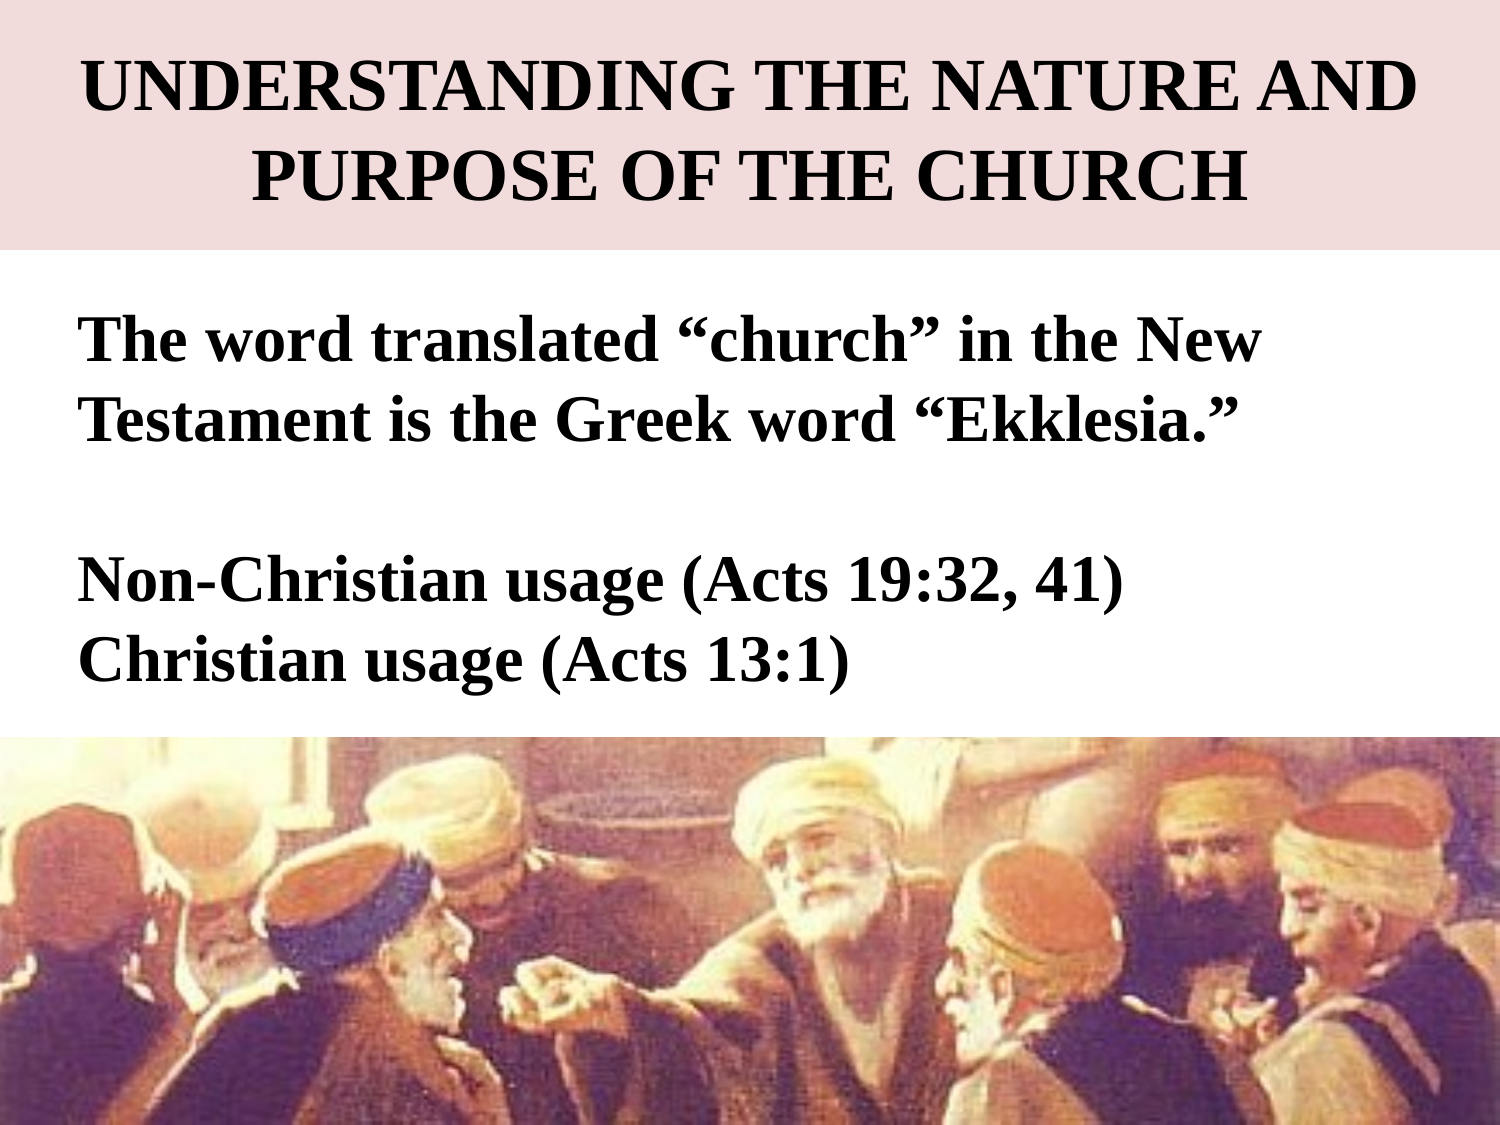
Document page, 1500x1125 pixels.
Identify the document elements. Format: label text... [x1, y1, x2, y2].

text_box The word translated “church” in the New Testament is the Greek word “Ekklesia.” Non-Christian usage (Acts 19:32, 41) Christian usage (Acts 13:1) [62, 287, 1438, 702]
title UNDERSTANDING THE NATURE AND PURPOSE OF THE CHURCH [0, 0, 1500, 250]
picture [0, 737, 1500, 1125]
